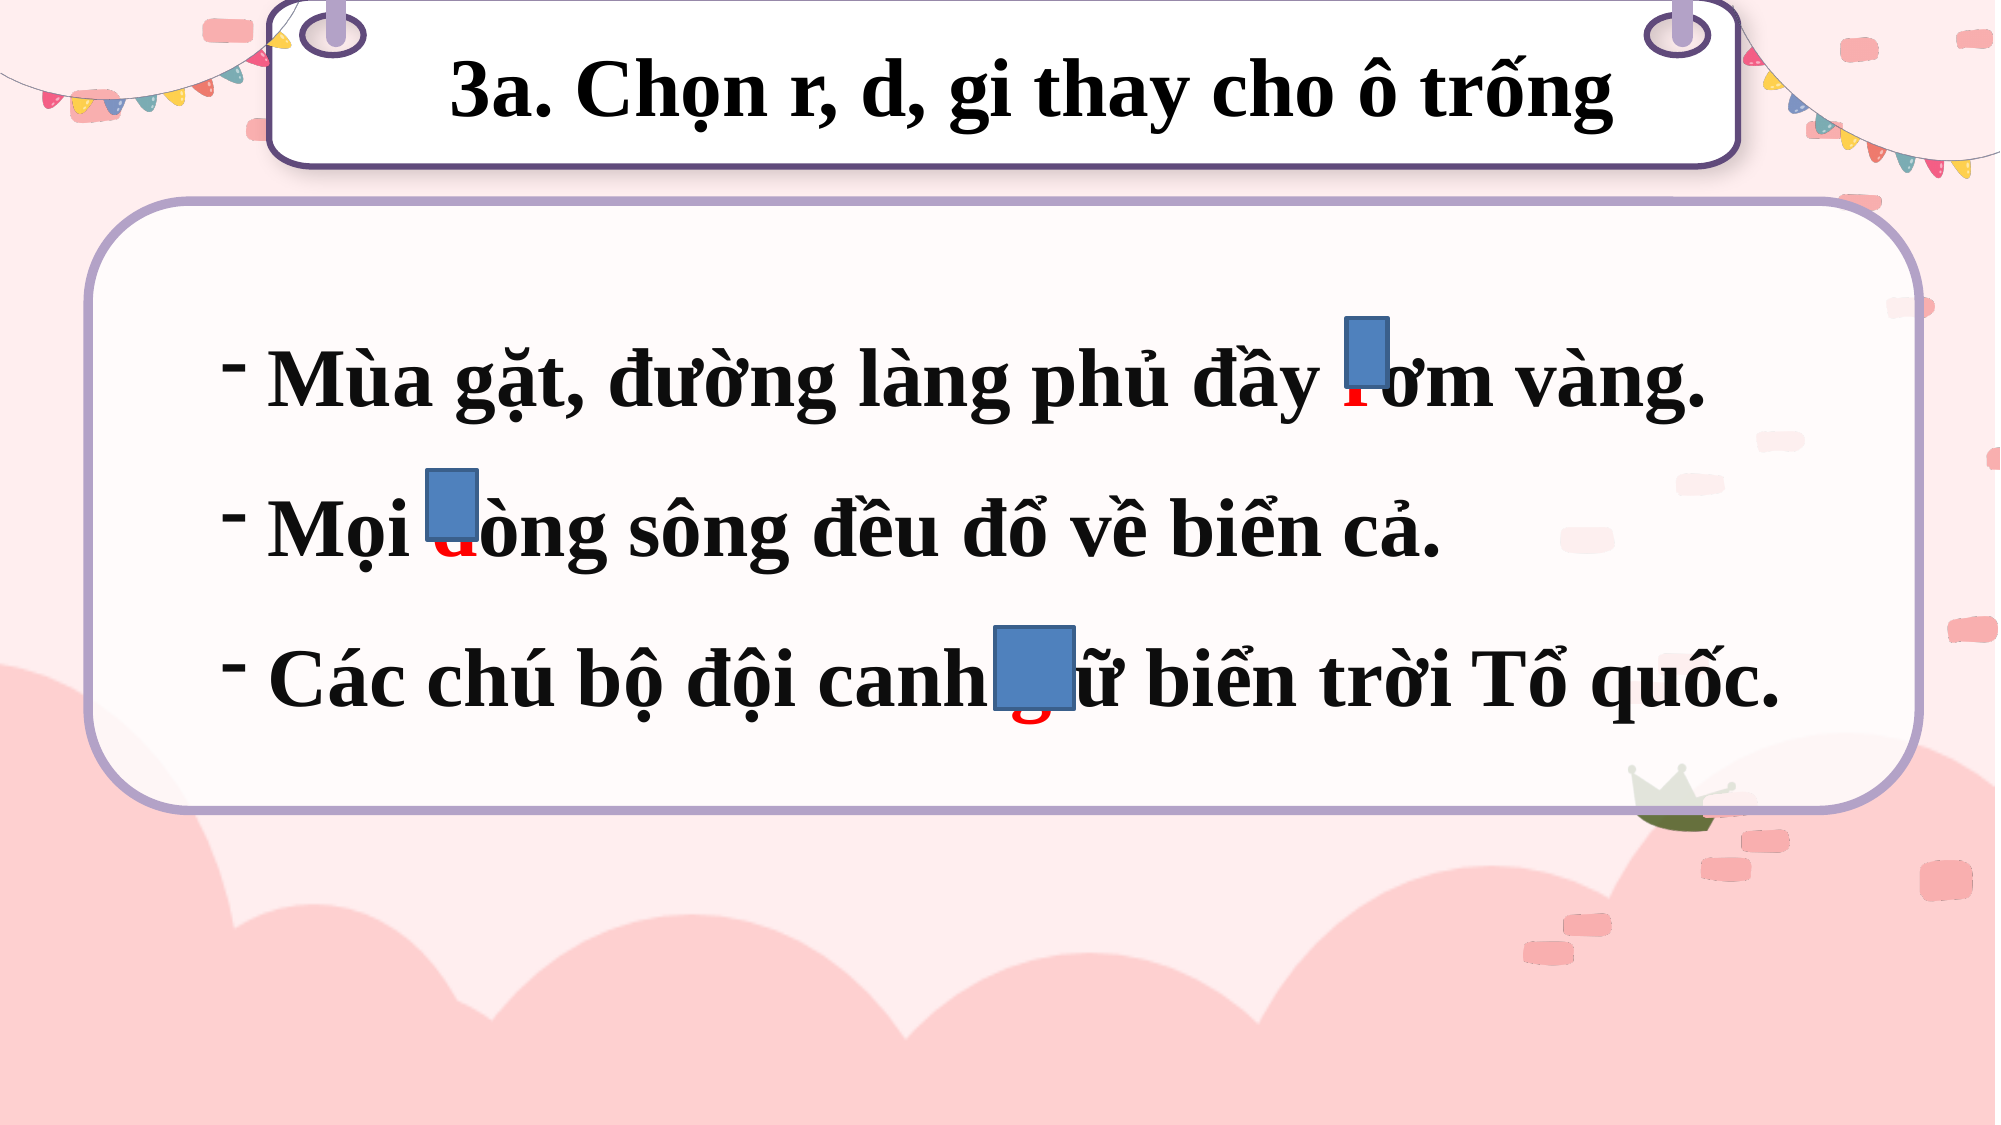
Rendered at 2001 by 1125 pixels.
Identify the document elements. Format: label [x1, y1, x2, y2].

picture [0, 0, 2000, 1125]
text_box [268, 0, 1739, 167]
